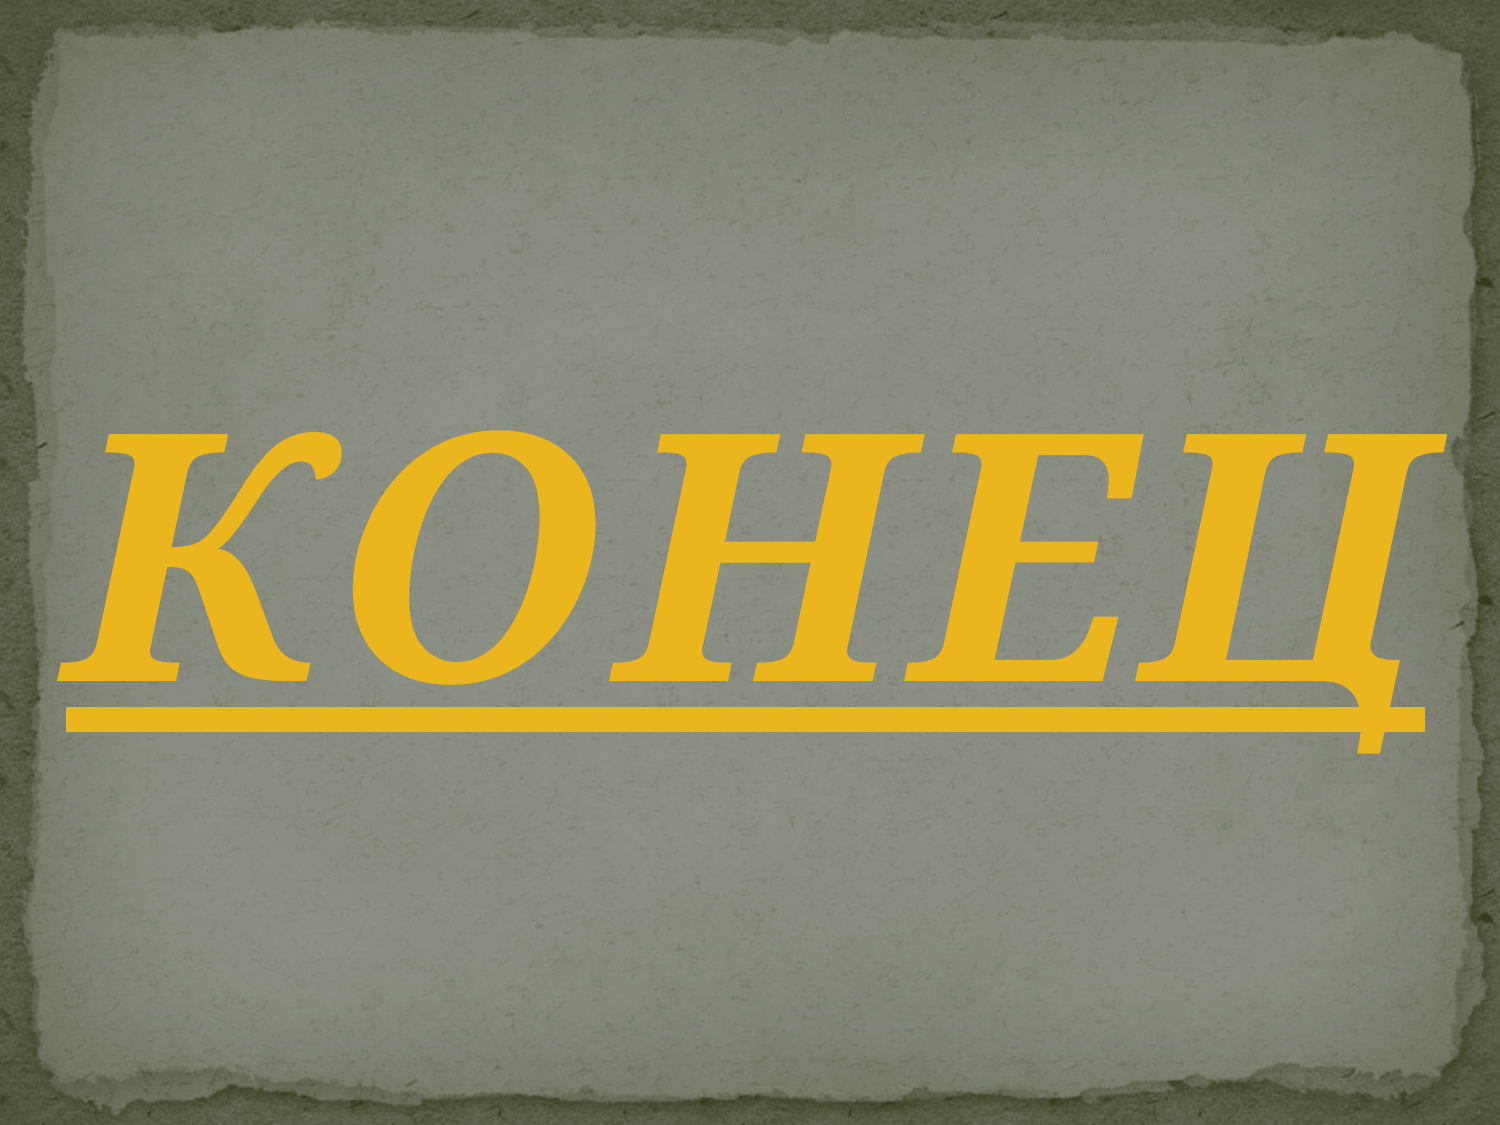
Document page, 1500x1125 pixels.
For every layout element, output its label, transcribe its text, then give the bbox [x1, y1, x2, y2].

title КОНЕЦ [46, 328, 1444, 739]
